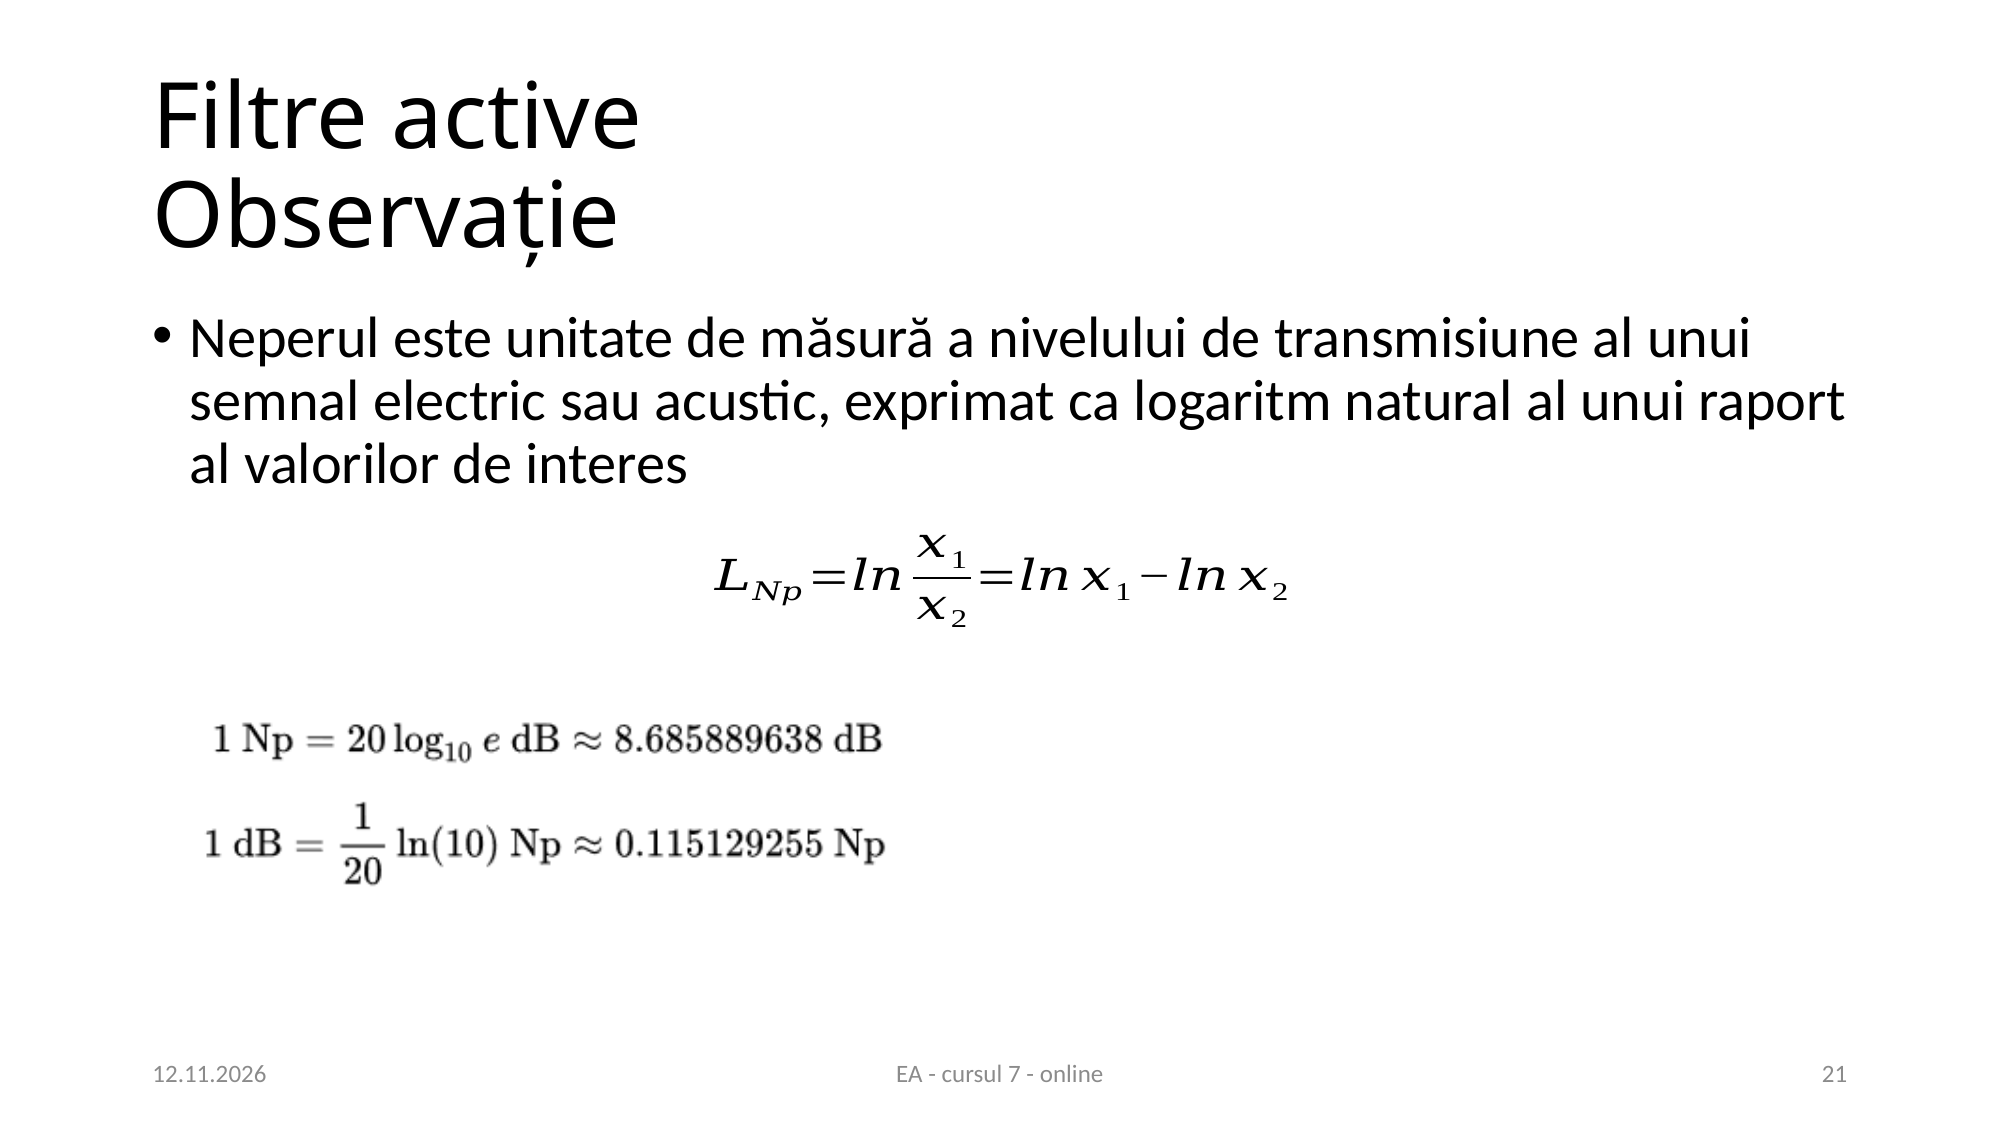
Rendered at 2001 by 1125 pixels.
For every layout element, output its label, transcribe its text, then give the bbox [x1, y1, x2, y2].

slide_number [137, 1042, 588, 1103]
slide_number 21 [1412, 1042, 1863, 1103]
picture [192, 706, 898, 771]
title Filtre active Observație [137, 59, 1863, 278]
picture [192, 795, 889, 894]
footer EA - cursul 7 - online [662, 1042, 1338, 1103]
list Neperul este unitate de măsură a nivelului de transmisiune al unui semnal electric sau acustic, exprimat ca logaritm natural al unui raport al valorilor de interes [137, 299, 1863, 1014]
